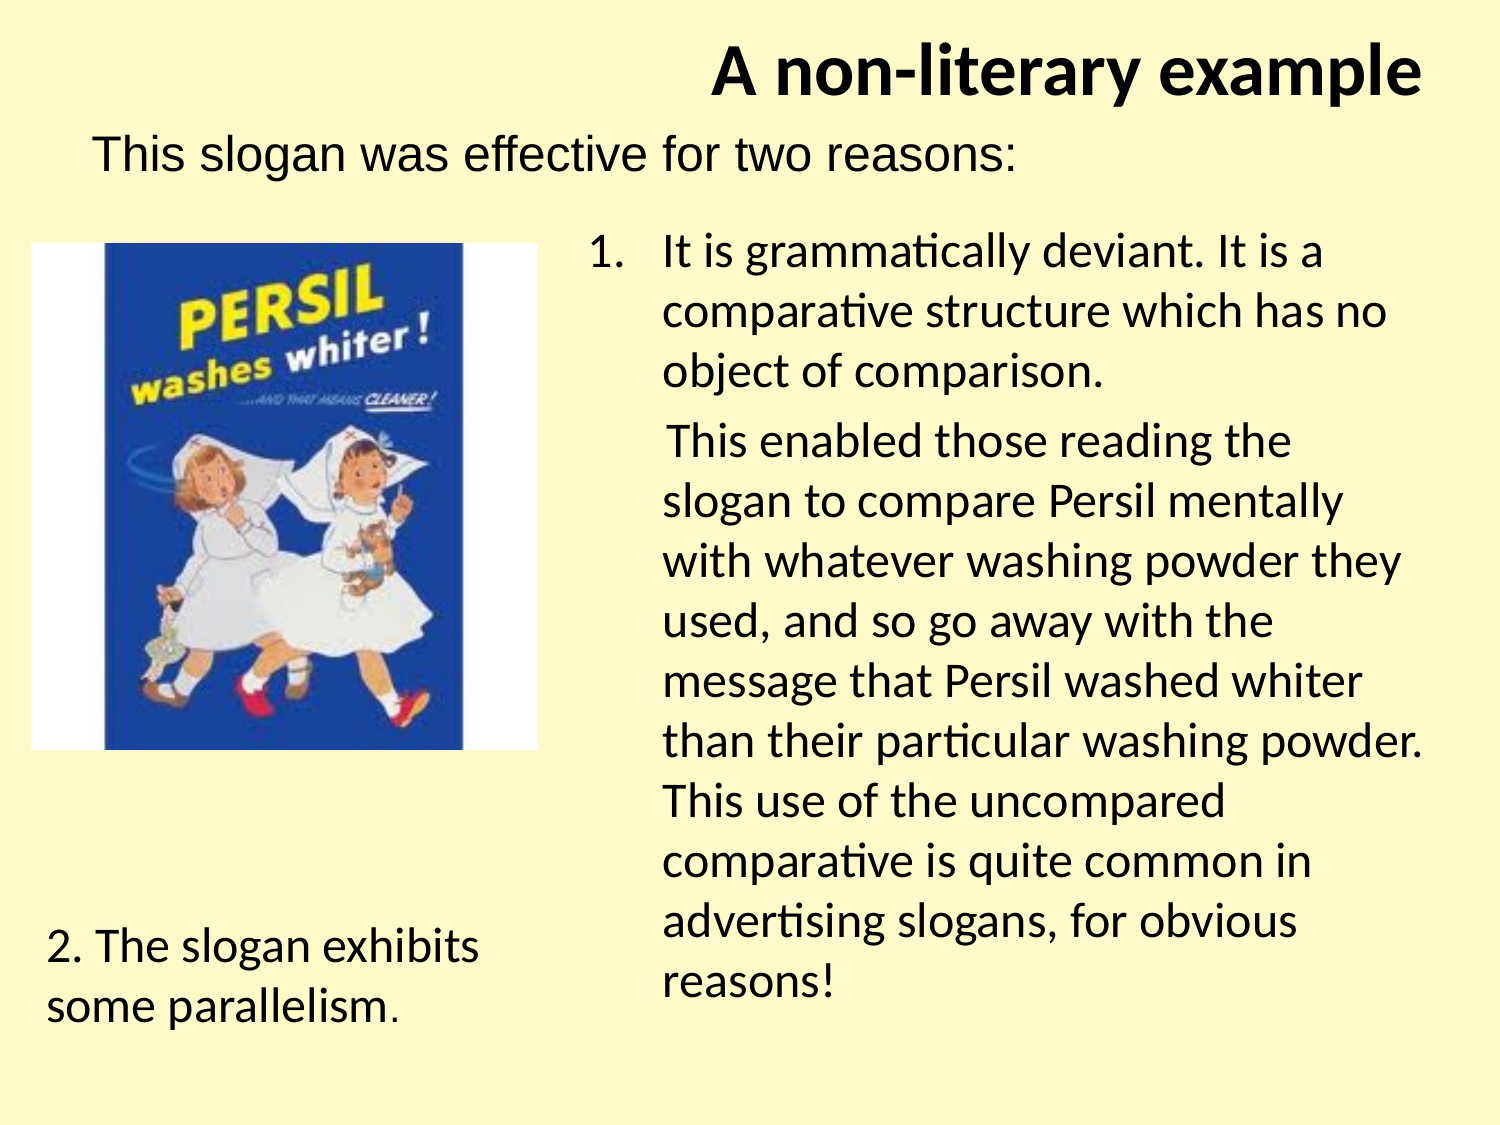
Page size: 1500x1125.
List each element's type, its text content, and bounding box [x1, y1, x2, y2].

text_box This slogan was effective for two reasons: [76, 114, 1034, 190]
title A non-literary example [88, 4, 1439, 126]
picture [30, 243, 538, 750]
text_box 2. The slogan exhibits some parallelism. [31, 904, 585, 1040]
list It is grammatically deviant. It is a comparative structure which has no object of comparison. This enabled those reading the slogan to compare Persil mentally with whatever washing powder they used, and so go away with the message that Persil washed whiter than their particular washing powder. This use of the uncompared comparative is quite common in advertising slogans, for obvious reasons! [572, 209, 1448, 953]
